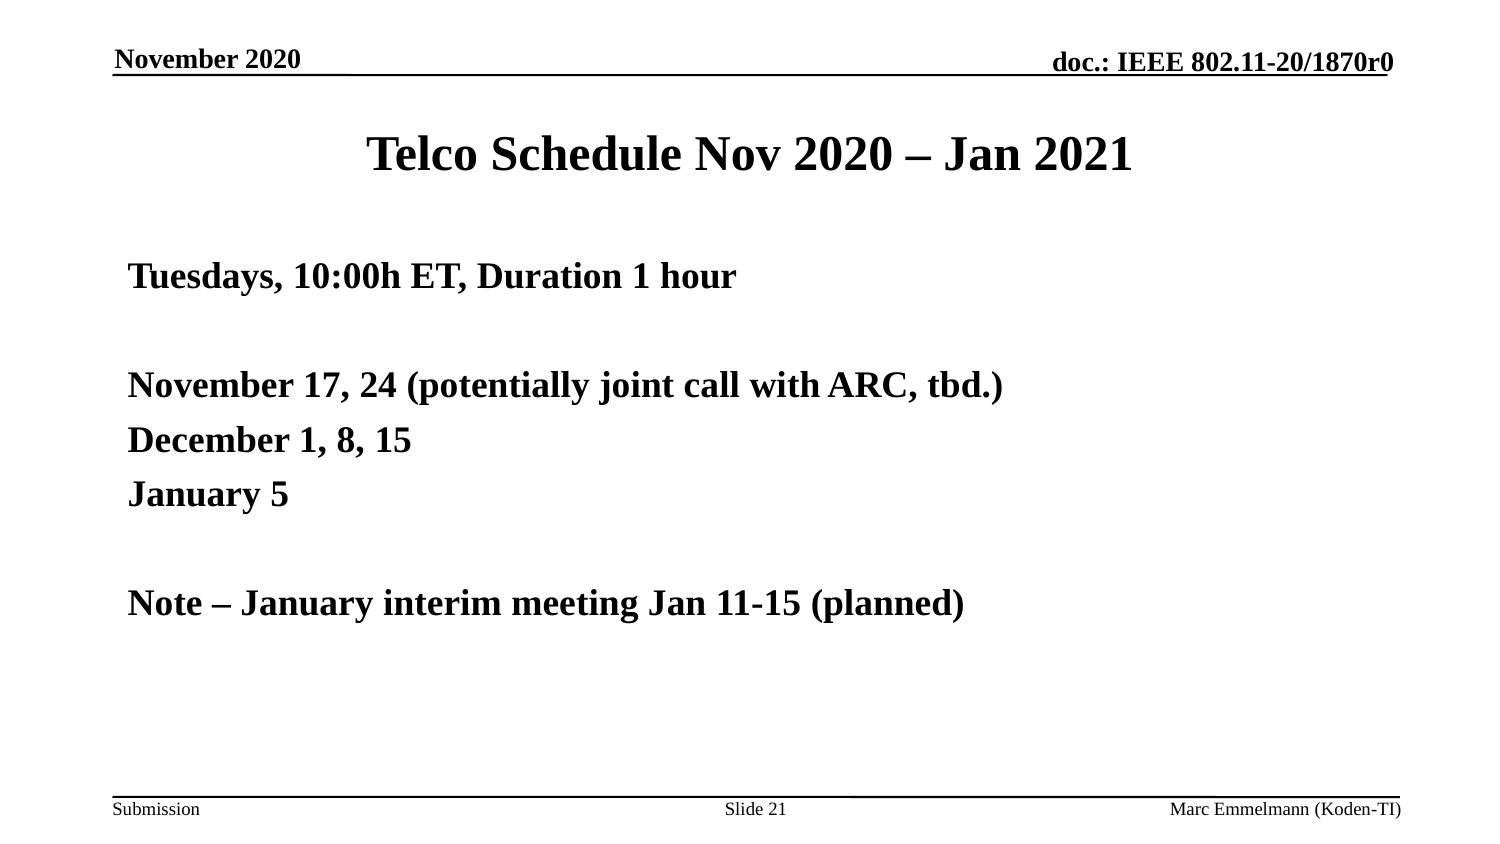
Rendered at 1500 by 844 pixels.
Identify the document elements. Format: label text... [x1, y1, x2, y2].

title Telco Schedule Nov 2020 – Jan 2021 [112, 84, 1388, 216]
list Tuesdays, 10:00h ET, Duration 1 hour November 17, 24 (potentially joint call with ARC, tbd.) December 1, 8, 15 January 5 Note – January interim meeting Jan 11-15 (planned) [112, 243, 1388, 751]
footer Marc Emmelmann (Koden-TI) [878, 796, 1402, 820]
slide_number Slide 21 [712, 796, 800, 842]
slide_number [114, 40, 423, 75]
